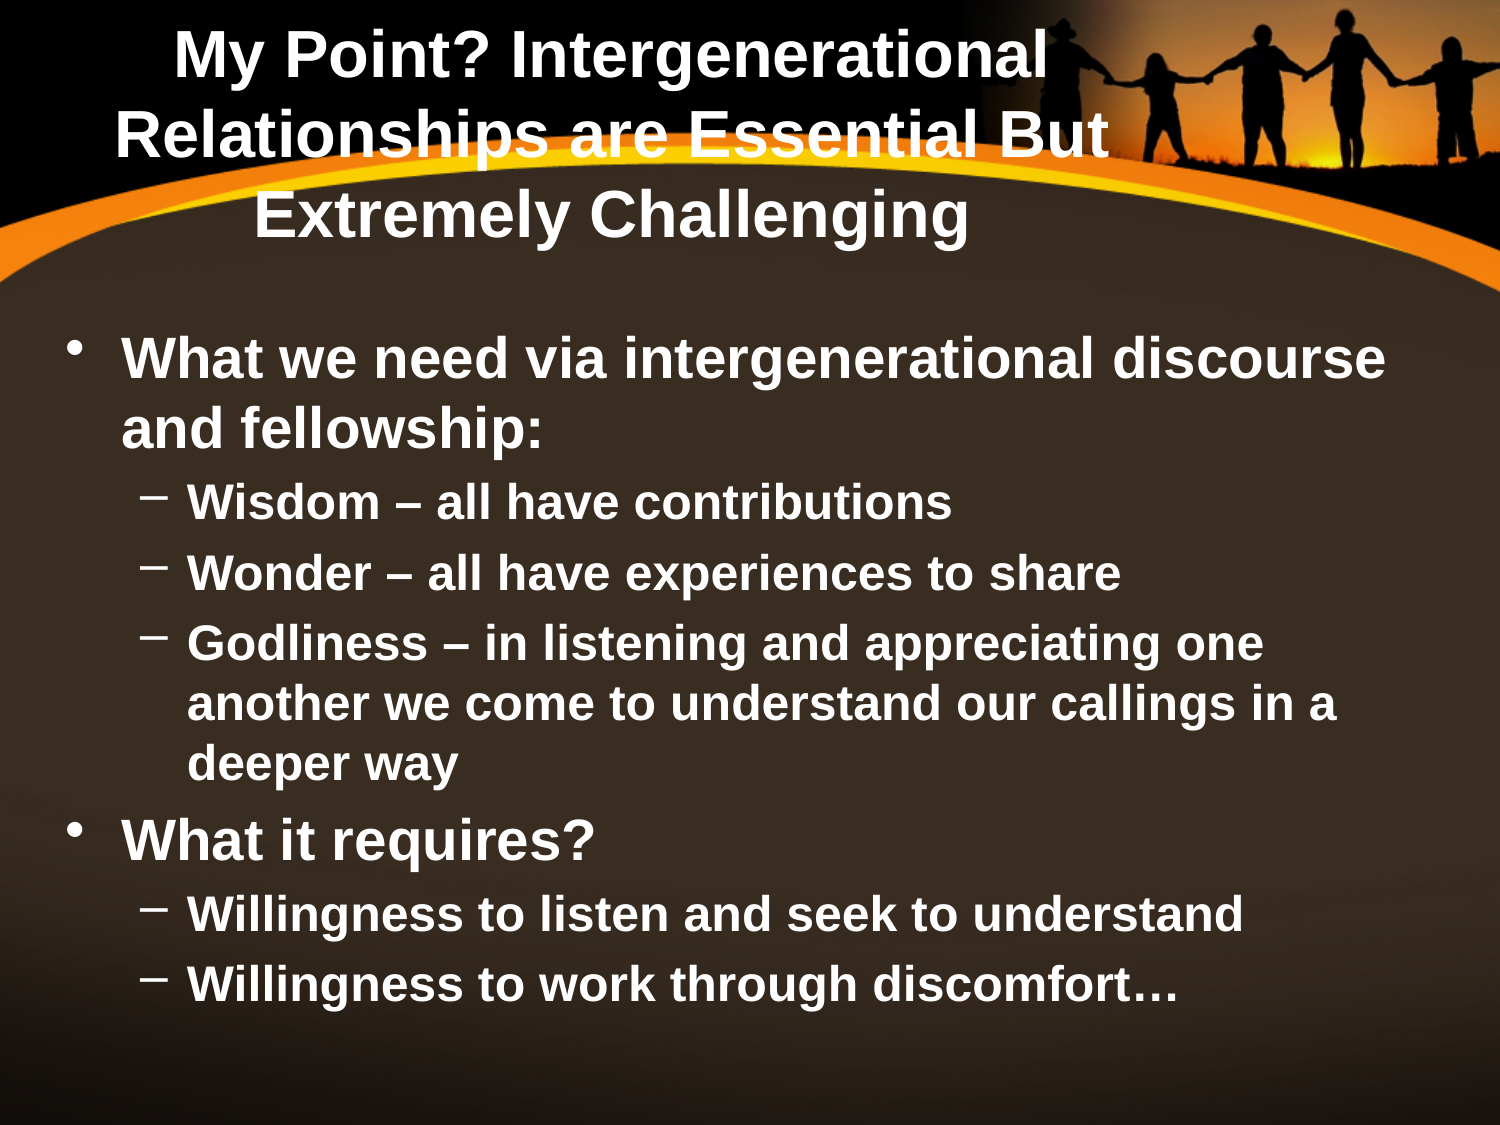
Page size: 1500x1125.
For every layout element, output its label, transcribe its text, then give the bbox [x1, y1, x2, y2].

picture [0, 0, 1500, 1125]
title My Point? Intergenerational Relationships are Essential But Extremely Challenging [50, 62, 1175, 200]
list What we need via intergenerational discourse and fellowship: Wisdom – all have contributions Wonder – all have experiences to share Godliness – in listening and appreciating one another we come to understand our callings in a deeper way What it requires? Willingness to listen and seek to understand Willingness to work through discomfort… [50, 312, 1425, 1063]
